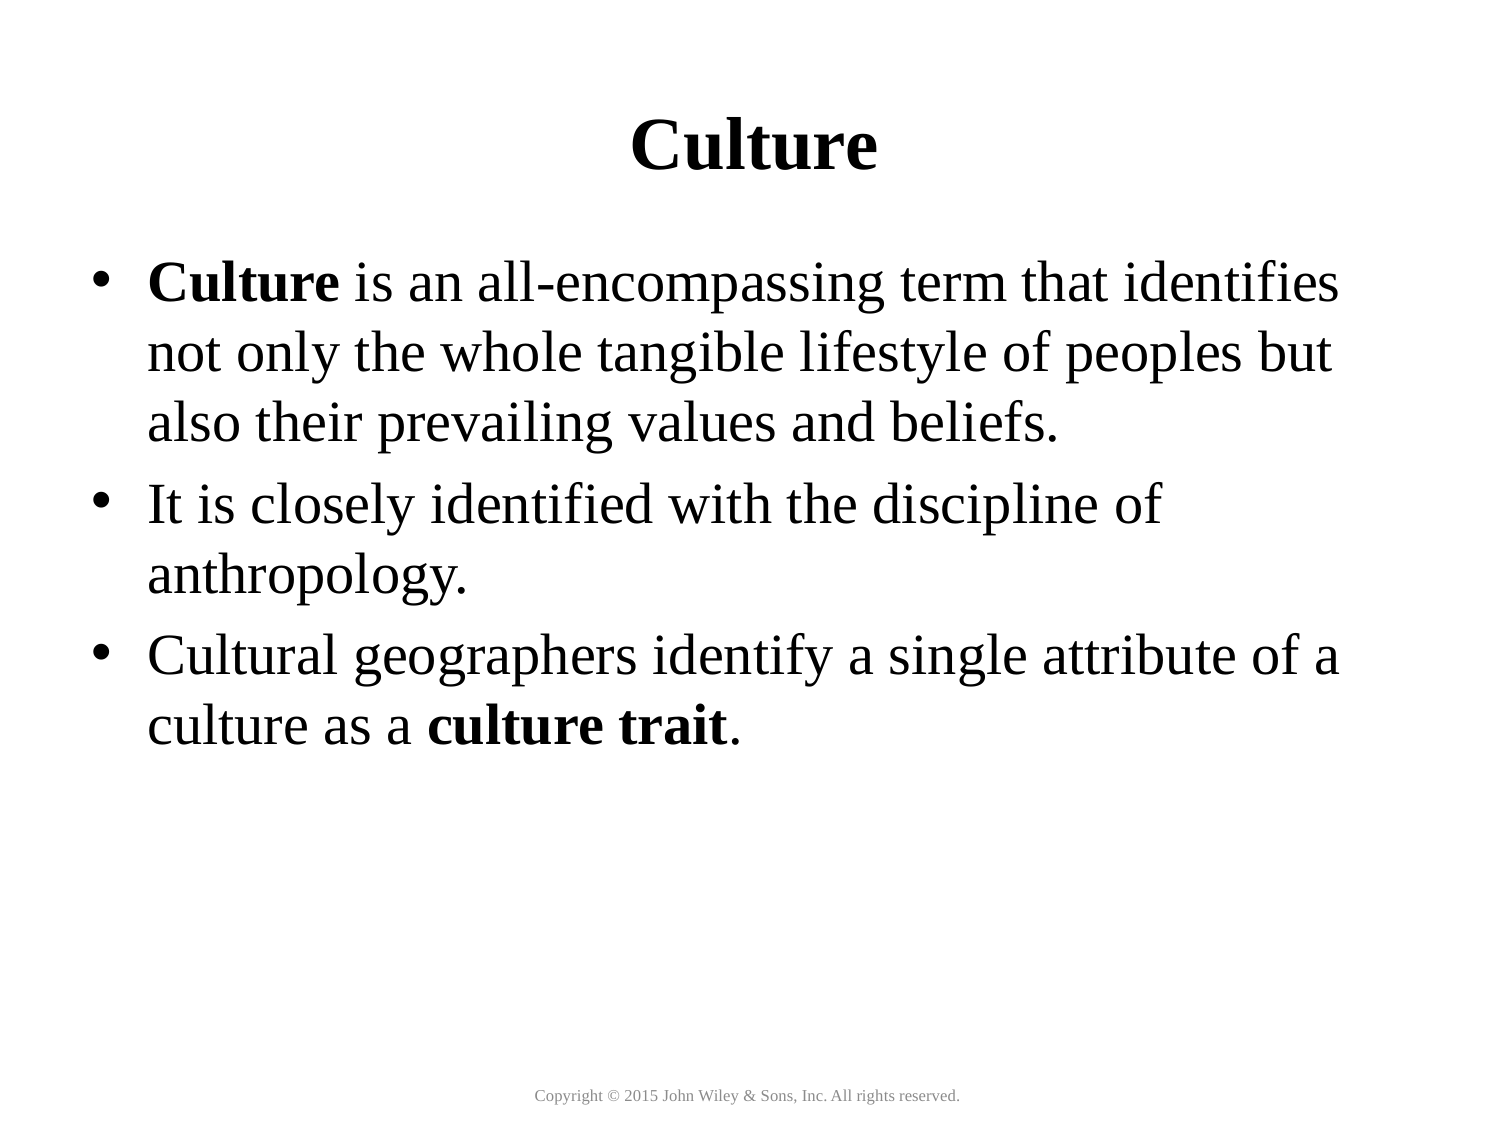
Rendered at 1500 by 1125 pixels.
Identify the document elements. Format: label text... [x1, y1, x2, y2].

text_box Culture [58, 87, 1450, 193]
list Culture is an all-encompassing term that identifies not only the whole tangible lifestyle of peoples but also their prevailing values and beliefs. It is closely identified with the discipline of anthropology. Cultural geographers identify a single attribute of a culture as a culture trait. [75, 235, 1433, 838]
footer Copyright © 2015 John Wiley & Sons, Inc. All rights reserved. [397, 1064, 1103, 1125]
